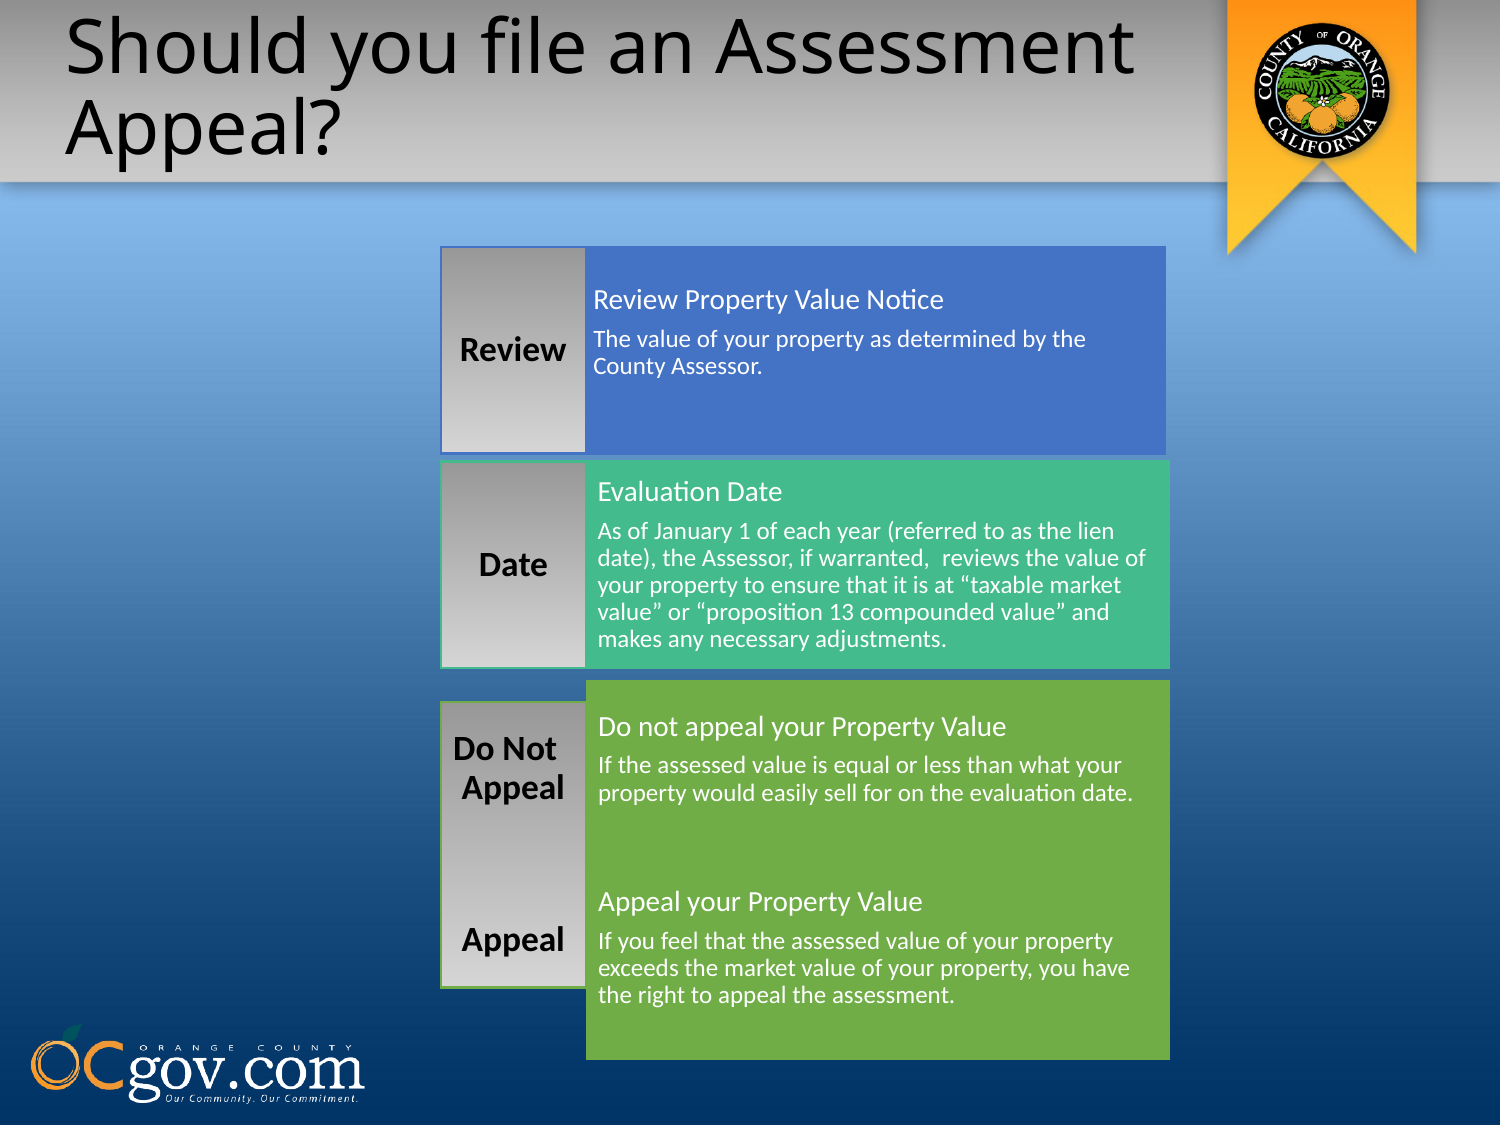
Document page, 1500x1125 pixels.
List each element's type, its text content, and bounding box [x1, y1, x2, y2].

picture [0, 0, 1500, 1125]
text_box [440, 242, 1169, 1059]
text_box Should you file an Assessment Appeal? [50, 0, 1217, 179]
